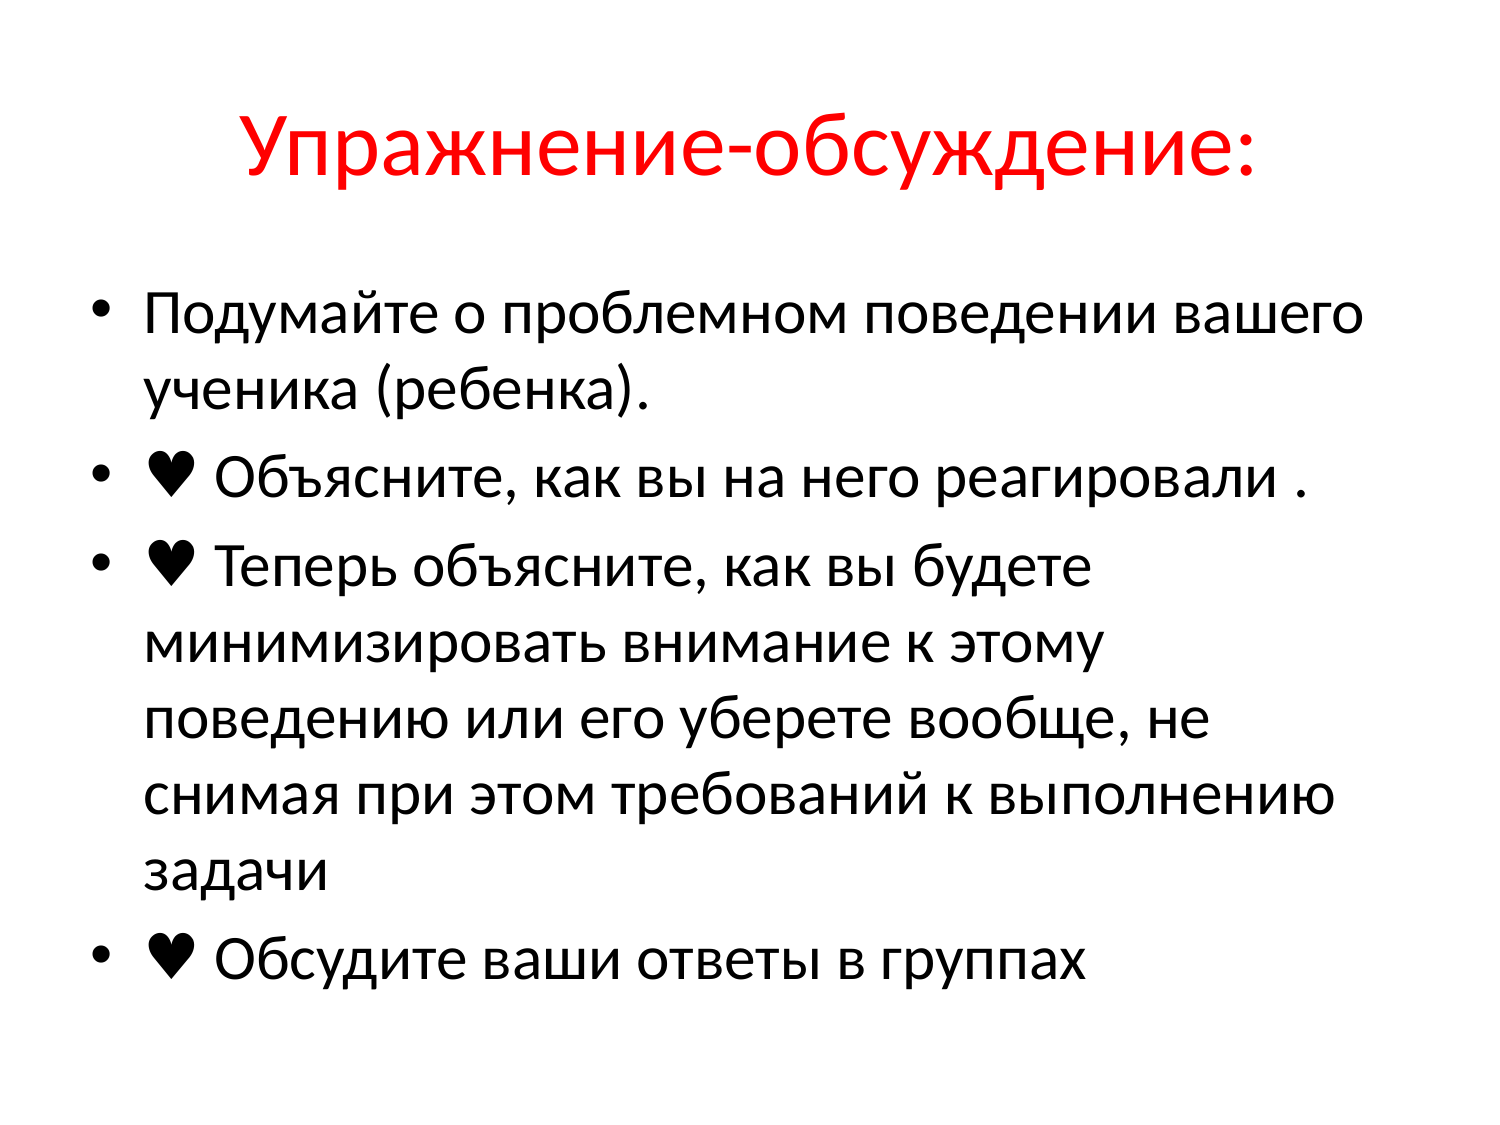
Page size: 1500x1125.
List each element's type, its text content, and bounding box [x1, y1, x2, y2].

title Упражнение-обсуждение: [75, 45, 1425, 233]
list Подумайте о проблемном поведении вашего ученика (ребенка). ♥ Объясните, как вы на него реагировали . ♥ Теперь объясните, как вы будете минимизировать внимание к этому поведению или его уберете вообще, не снимая при этом требований к выполнению задачи ♥ Обсудите ваши ответы в группах [75, 262, 1425, 1005]
